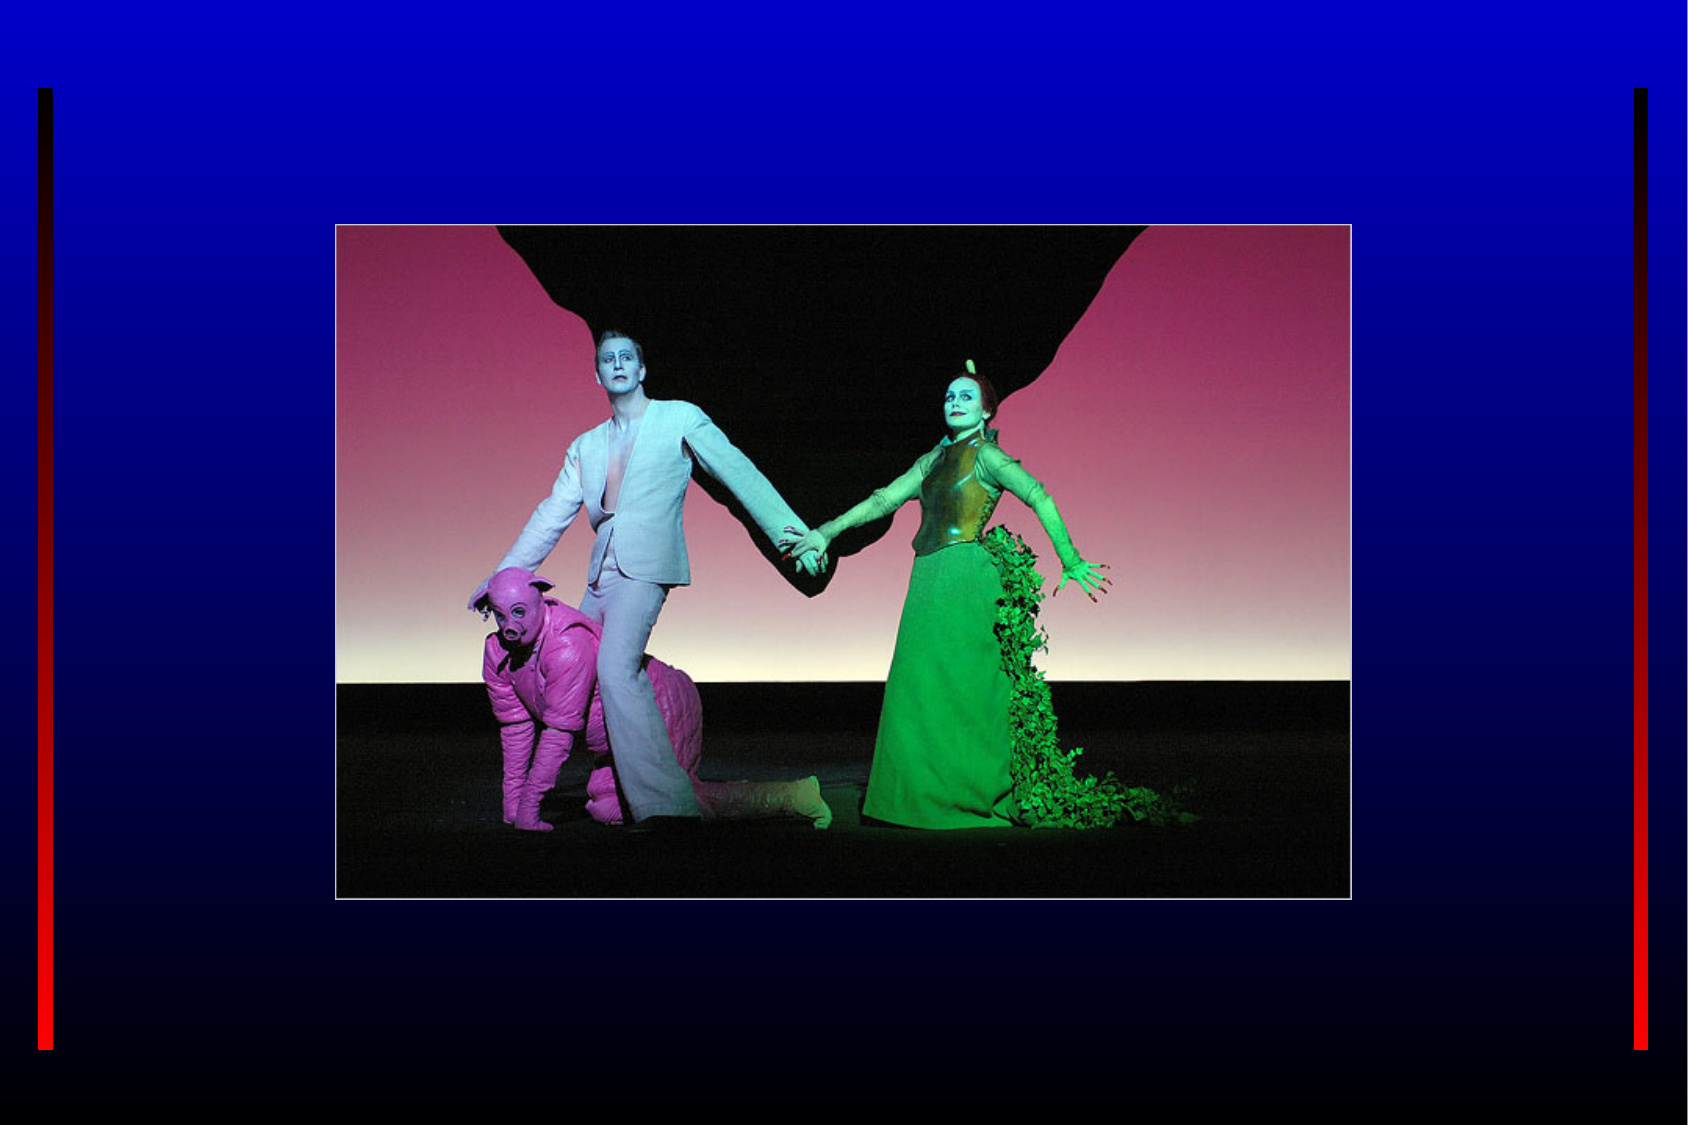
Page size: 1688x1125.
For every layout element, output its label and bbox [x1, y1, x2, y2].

picture [335, 224, 1352, 901]
